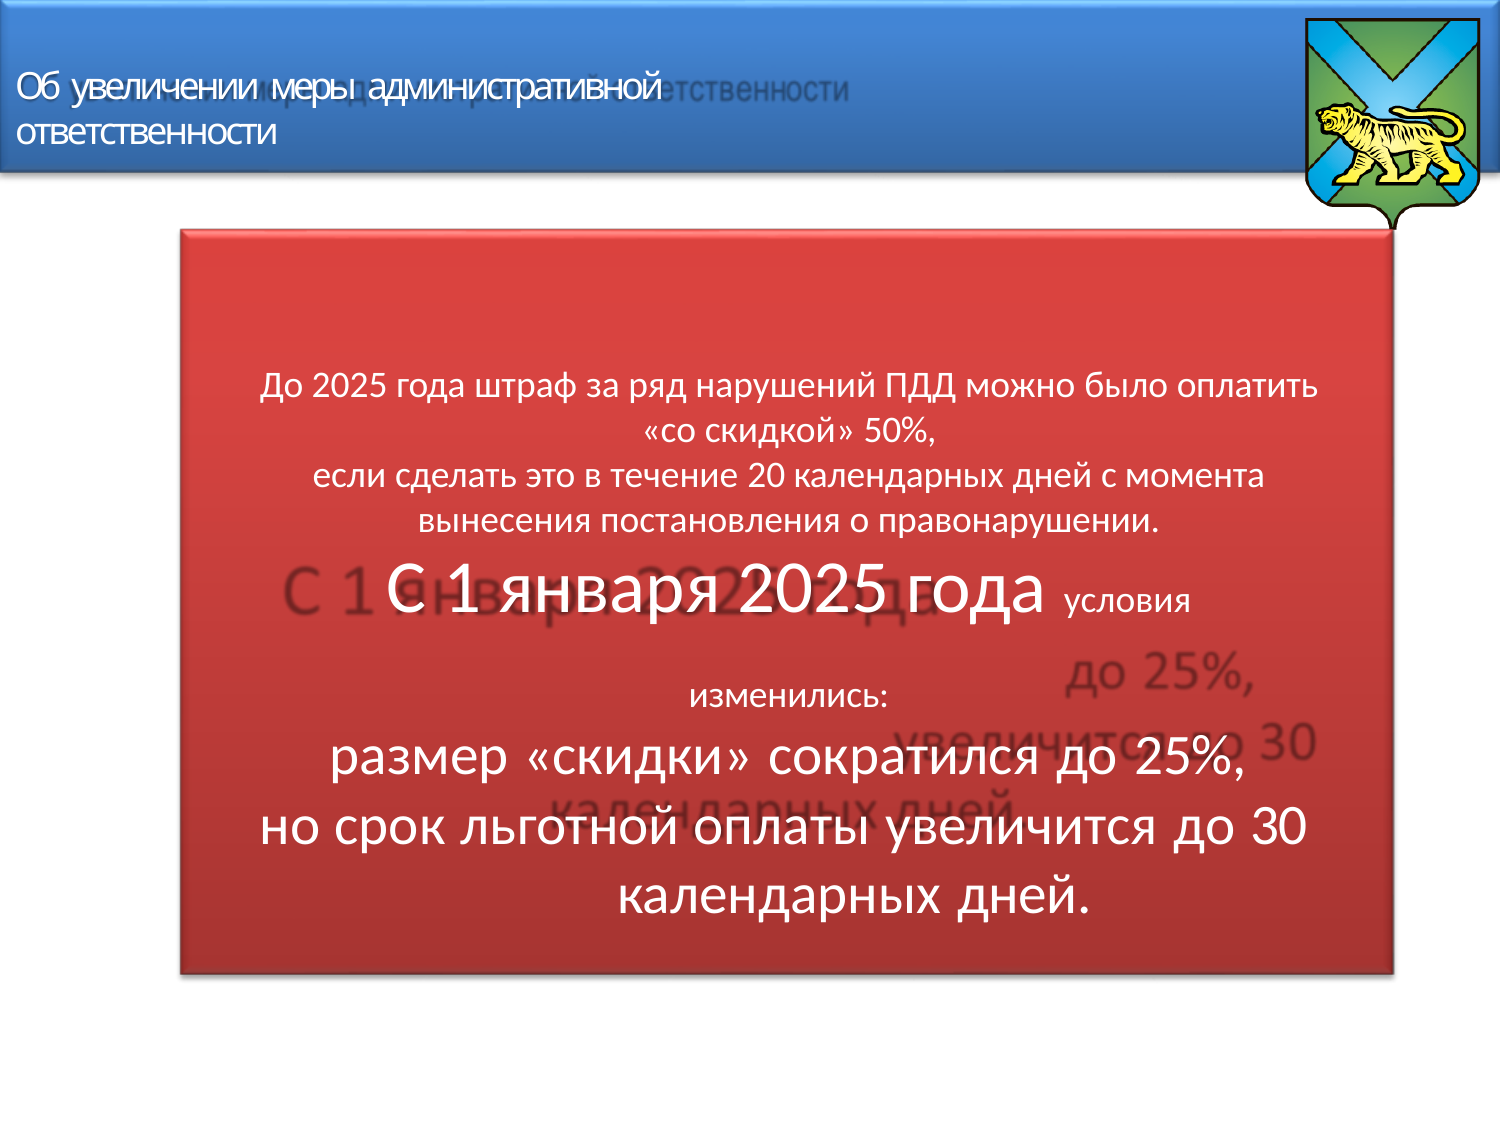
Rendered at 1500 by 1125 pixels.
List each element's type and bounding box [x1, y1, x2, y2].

text_box [0, 0, 1500, 184]
text_box [171, 18, 1499, 989]
